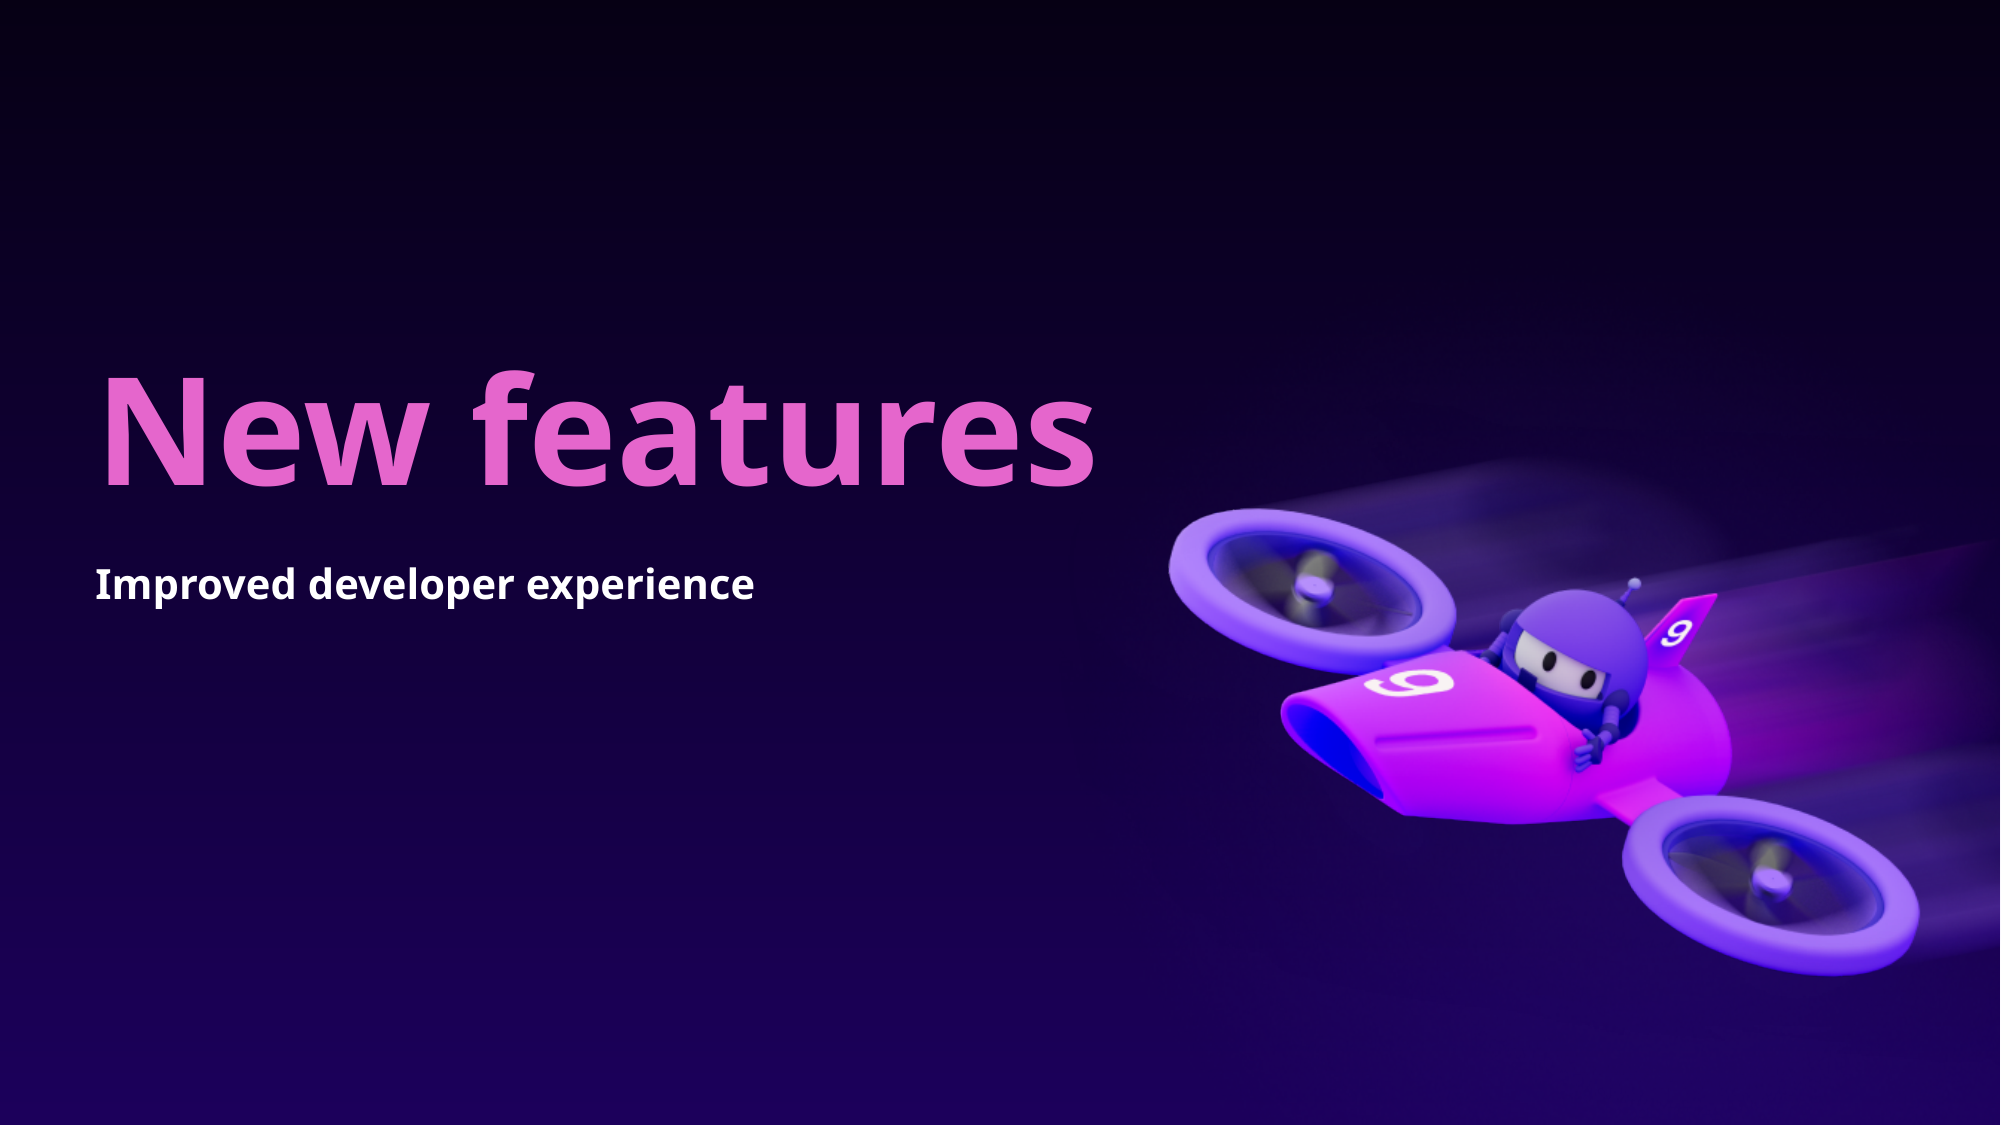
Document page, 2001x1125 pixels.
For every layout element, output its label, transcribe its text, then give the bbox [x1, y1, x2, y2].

list Improved developer experience [95, 557, 987, 608]
title New features [95, 359, 1140, 517]
picture [999, 256, 2001, 1125]
